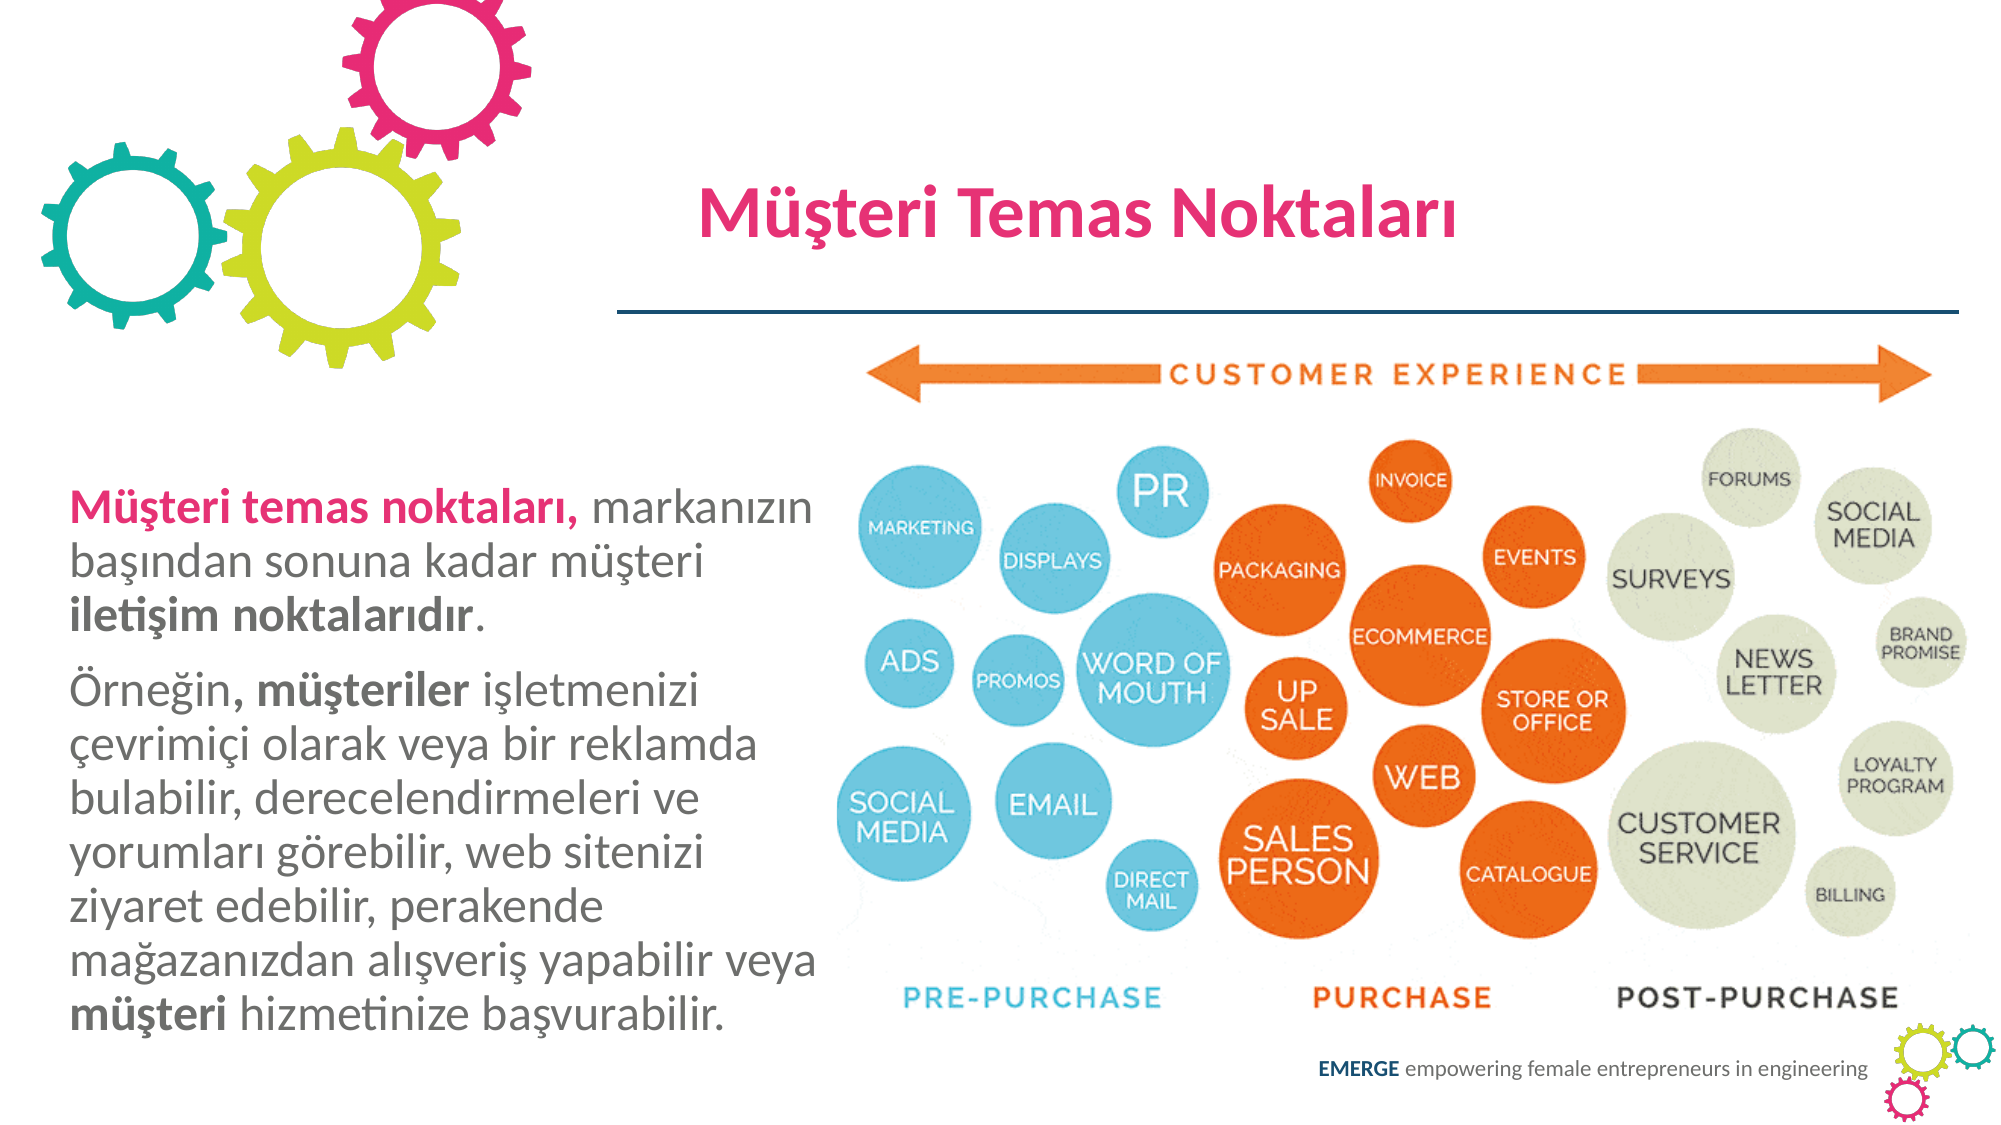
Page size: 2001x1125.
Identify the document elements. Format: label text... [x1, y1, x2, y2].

list Müşteri temas noktaları, markanızın başından sonuna kadar müşteri iletişim noktalarıdır. Örneğin, müşteriler işletmenizi çevrimiçi olarak veya bir reklamda bulabilir, derecelendirmeleri ve yorumları görebilir, web sitenizi ziyaret edebilir, perakende mağazanızdan alışveriş yapabilir veya müşteri hizmetinize başvurabilir. [54, 472, 839, 1125]
picture [836, 316, 2001, 1125]
picture [4, 0, 613, 472]
list Müşteri Temas Noktaları [682, 165, 1898, 280]
